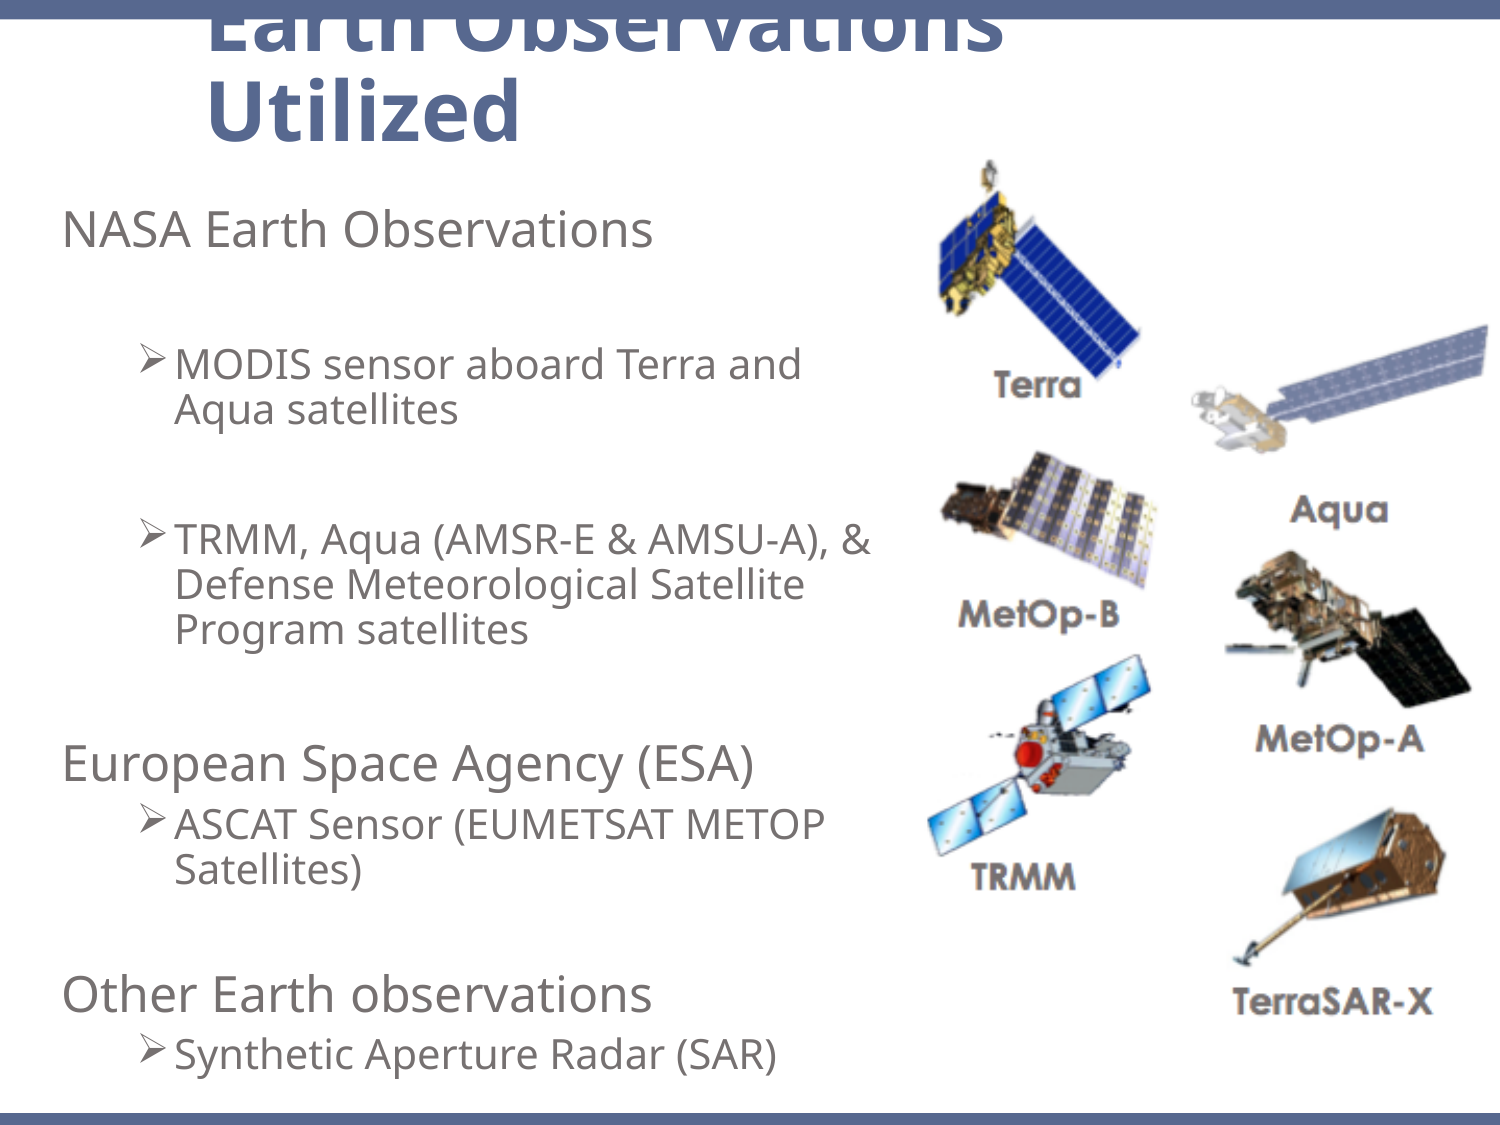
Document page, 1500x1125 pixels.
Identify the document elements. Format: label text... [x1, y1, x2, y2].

list NASA Earth Observations MODIS sensor aboard Terra and Aqua satellites TRMM, Aqua (AMSR-E & AMSU-A), & Defense Meteorological Satellite Program satellites European Space Agency (ESA) ASCAT Sensor (EUMETSAT METOP Satellites) Other Earth observations Synthetic Aperture Radar (SAR) [46, 197, 912, 1125]
list Earth Observations Utilized [189, 41, 1295, 167]
picture [875, 152, 1500, 1036]
